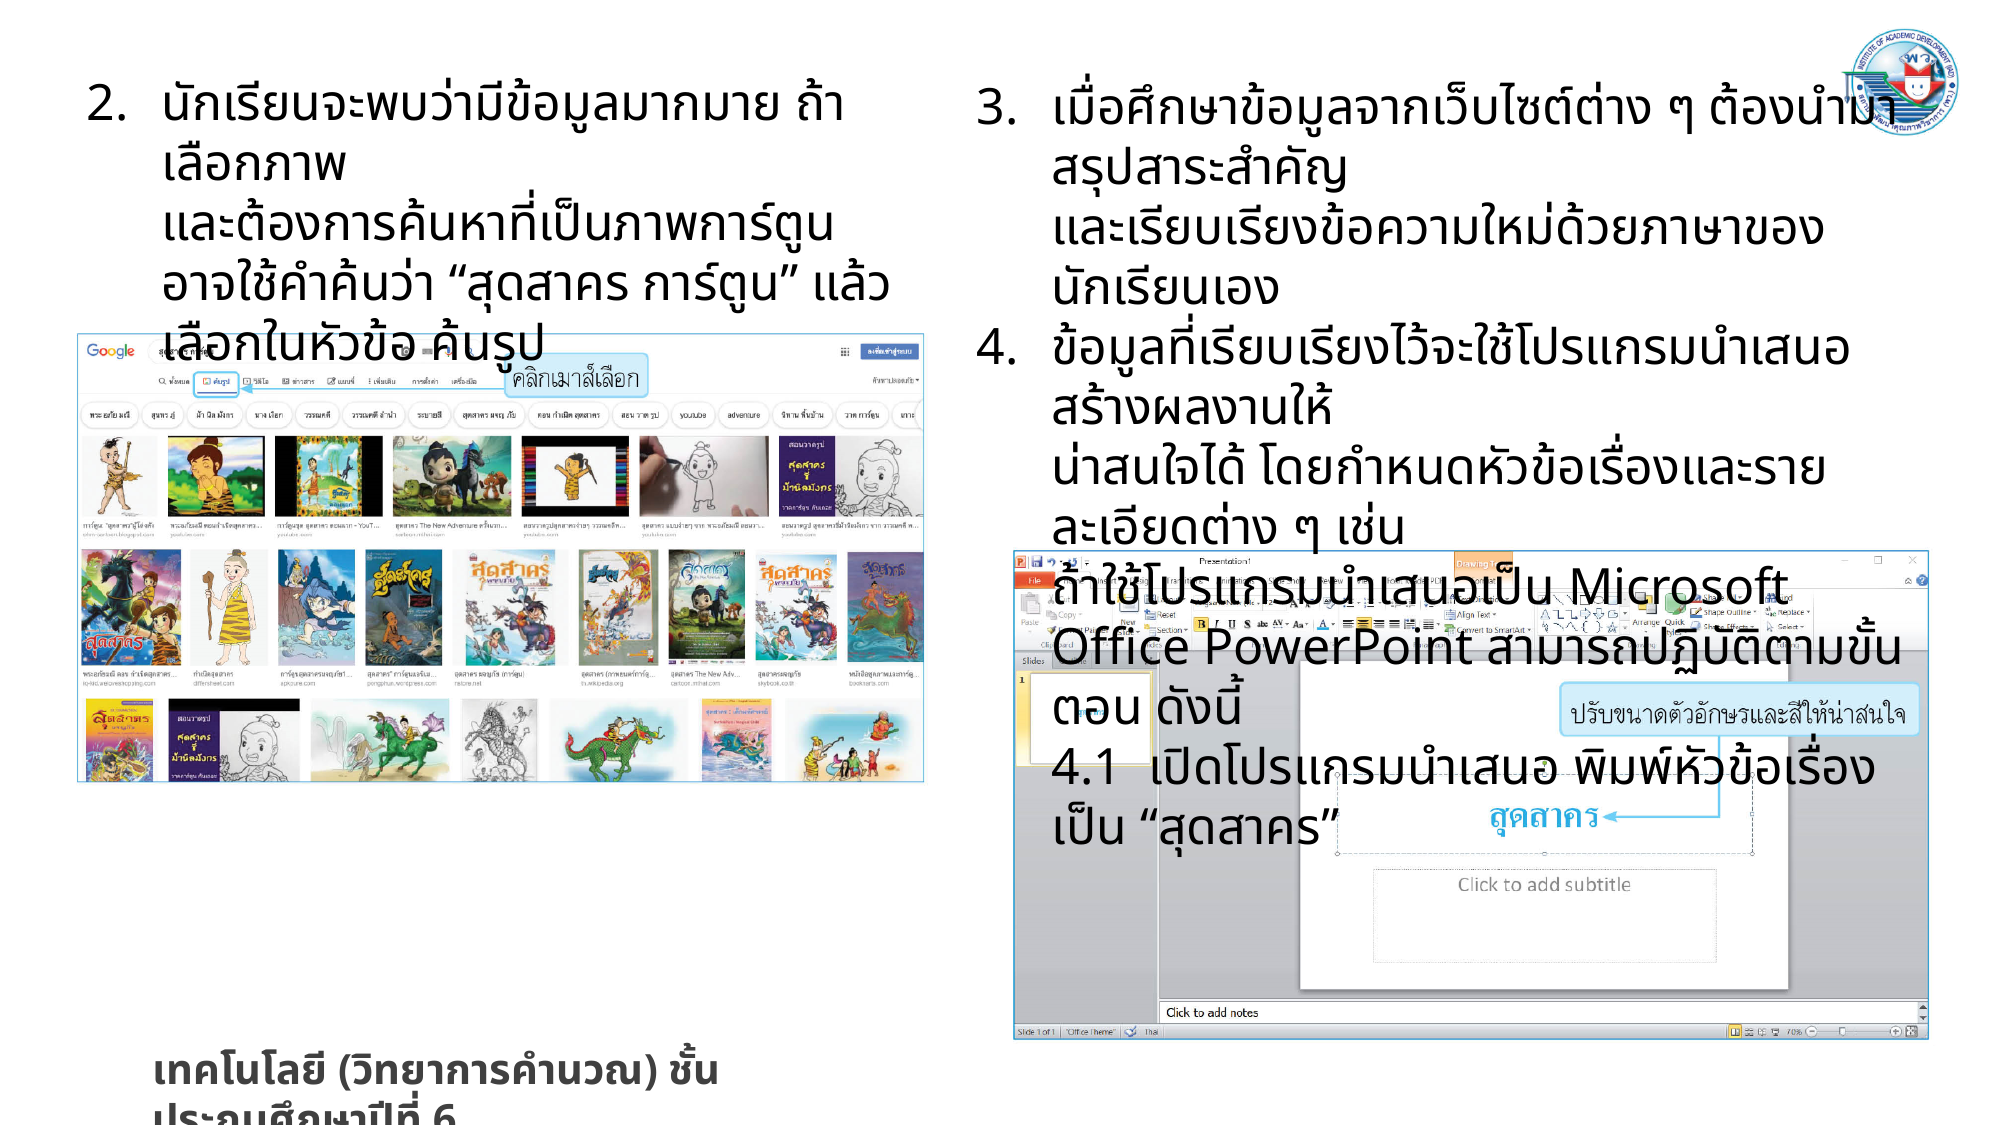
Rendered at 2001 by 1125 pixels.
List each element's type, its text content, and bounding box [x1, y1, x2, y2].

text_box เมื่อศึกษาข้อมูลจากเว็บไซต์ต่าง ๆ ต้องนำมาสรุปสาระสำคัญ และเรียบเรียงข้อความใหม่ด้วยภาษาของนักเรียนเอง ข้อมูลที่เรียบเรียงไว้จะใช้โปรแกรมนำเสนอสร้างผลงานให้ น่าสนใจได้ โดยกำหนดหัวข้อเรื่องและรายละเอียดต่าง ๆ เช่น ถ้าใช้โปรแกรมนำเสนอเป็น Microsoft Office PowerPoint สามารถปฏิบัติตามขั้นตอน ดังนี้ 4.1 เปิดโปรแกรมนำเสนอ พิมพ์หัวข้อเรื่องเป็น “สุดสาคร” [962, 66, 1936, 862]
text_box นักเรียนจะพบว่ามีข้อมูลมากมาย ถ้าเลือกภาพ และต้องการค้นหาที่เป็นภาพการ์ตูน อาจใช้คำค้นว่า “สุดสาคร การ์ตูน” แล้วเลือกในหัวข้อ ค้นรูป [72, 63, 909, 328]
picture [1840, 27, 1960, 137]
footer เทคโนโลยี (วิทยาการคำนวณ) ชั้นประถมศึกษาปีที่ 6 [137, 1071, 813, 1115]
picture [1009, 544, 1936, 1046]
picture [72, 328, 929, 787]
